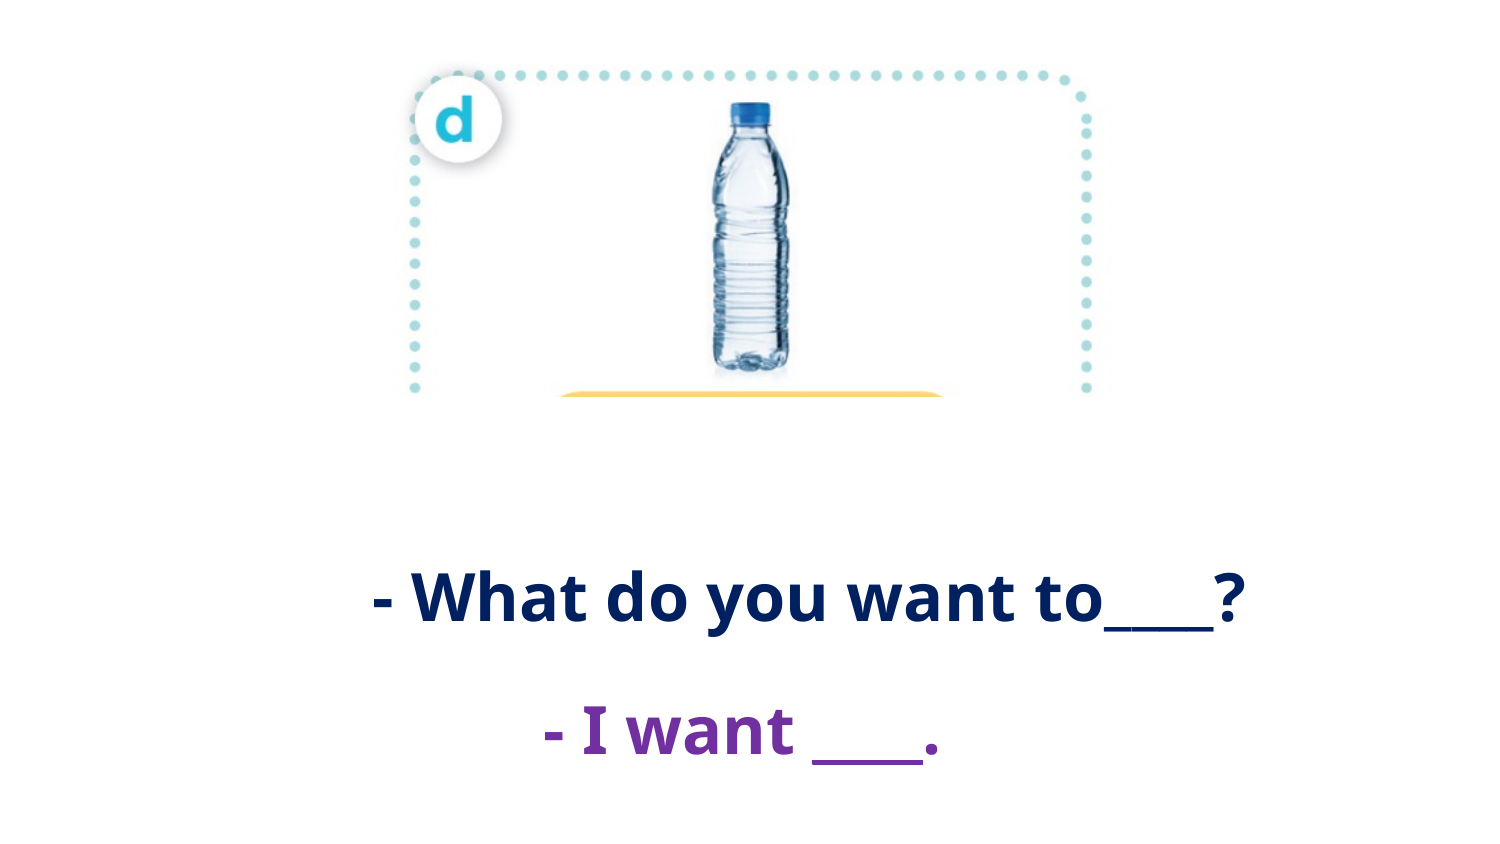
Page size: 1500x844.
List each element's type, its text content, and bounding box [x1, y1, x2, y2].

text_box - I want ____. [296, 639, 1189, 816]
picture [393, 43, 1117, 397]
text_box - What do you want to____? [296, 492, 1323, 697]
